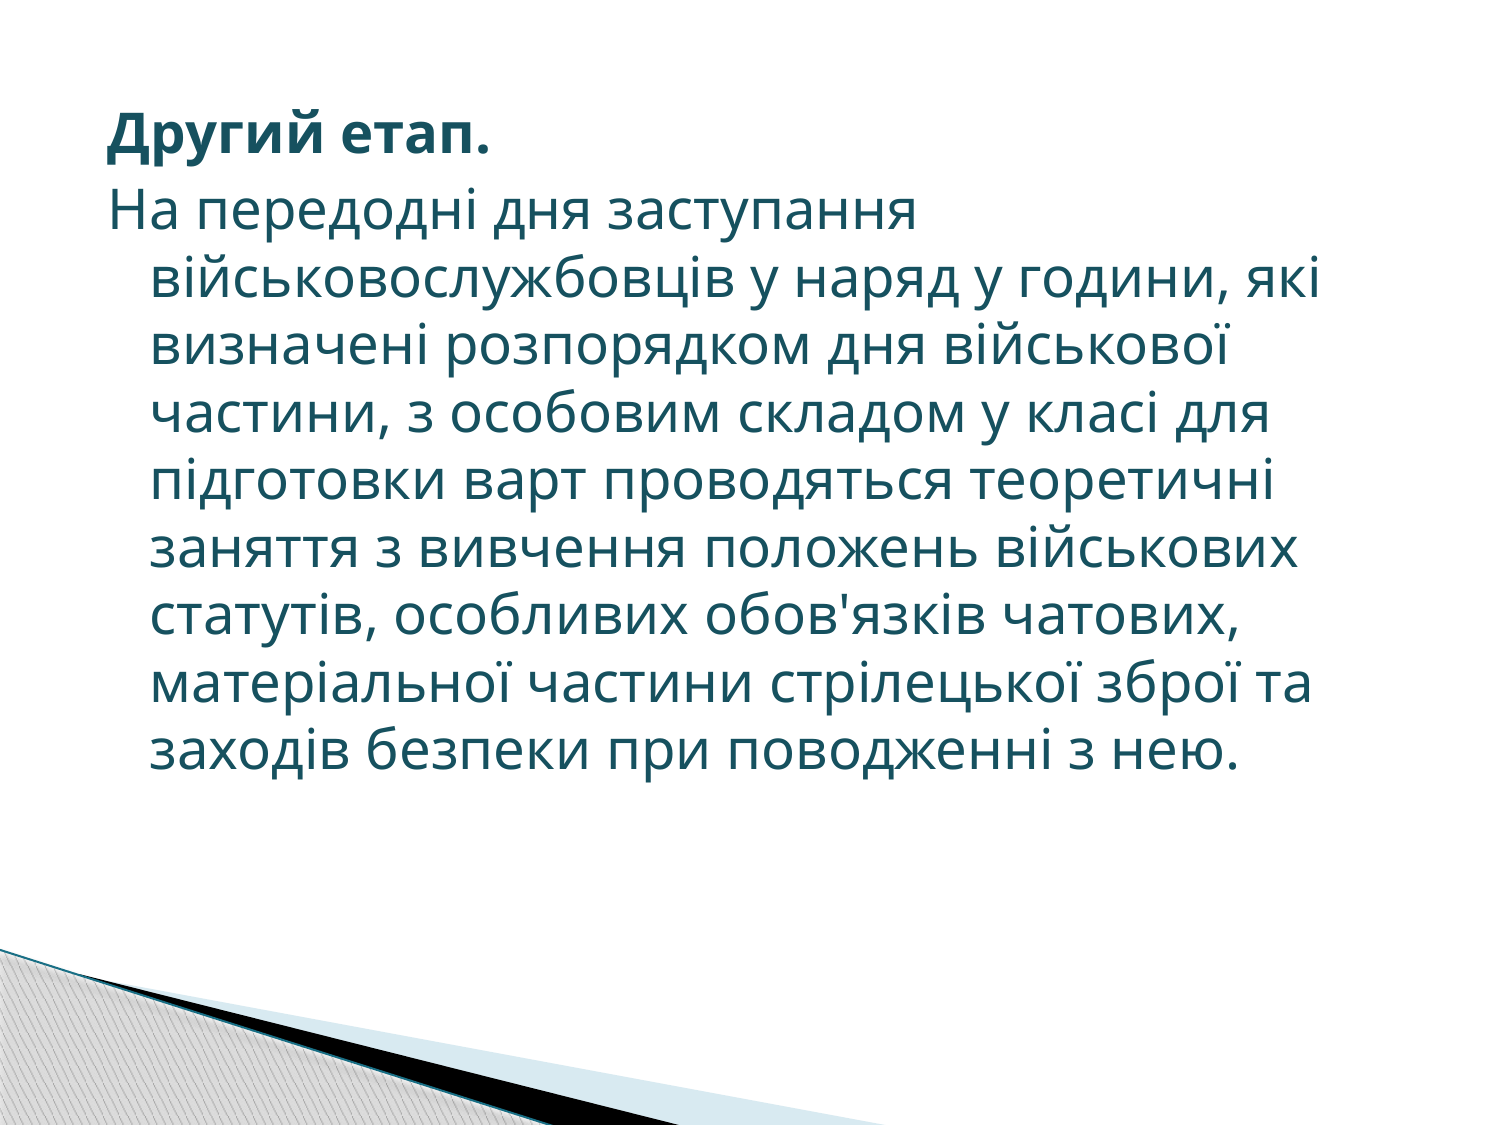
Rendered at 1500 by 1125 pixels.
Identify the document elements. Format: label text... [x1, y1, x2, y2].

list Другий етап. На передодні дня заступання військовослужбовців у наряд у години, які визначені розпорядком дня військової частини, з особовим складом у класі для підготовки варт проводяться теоретичні заняття з вивчення положень військових статутів, особливих обов'язків чатових, матеріальної частини стрілецької зброї та заходів безпеки при поводженні з нею. [75, 90, 1425, 1071]
